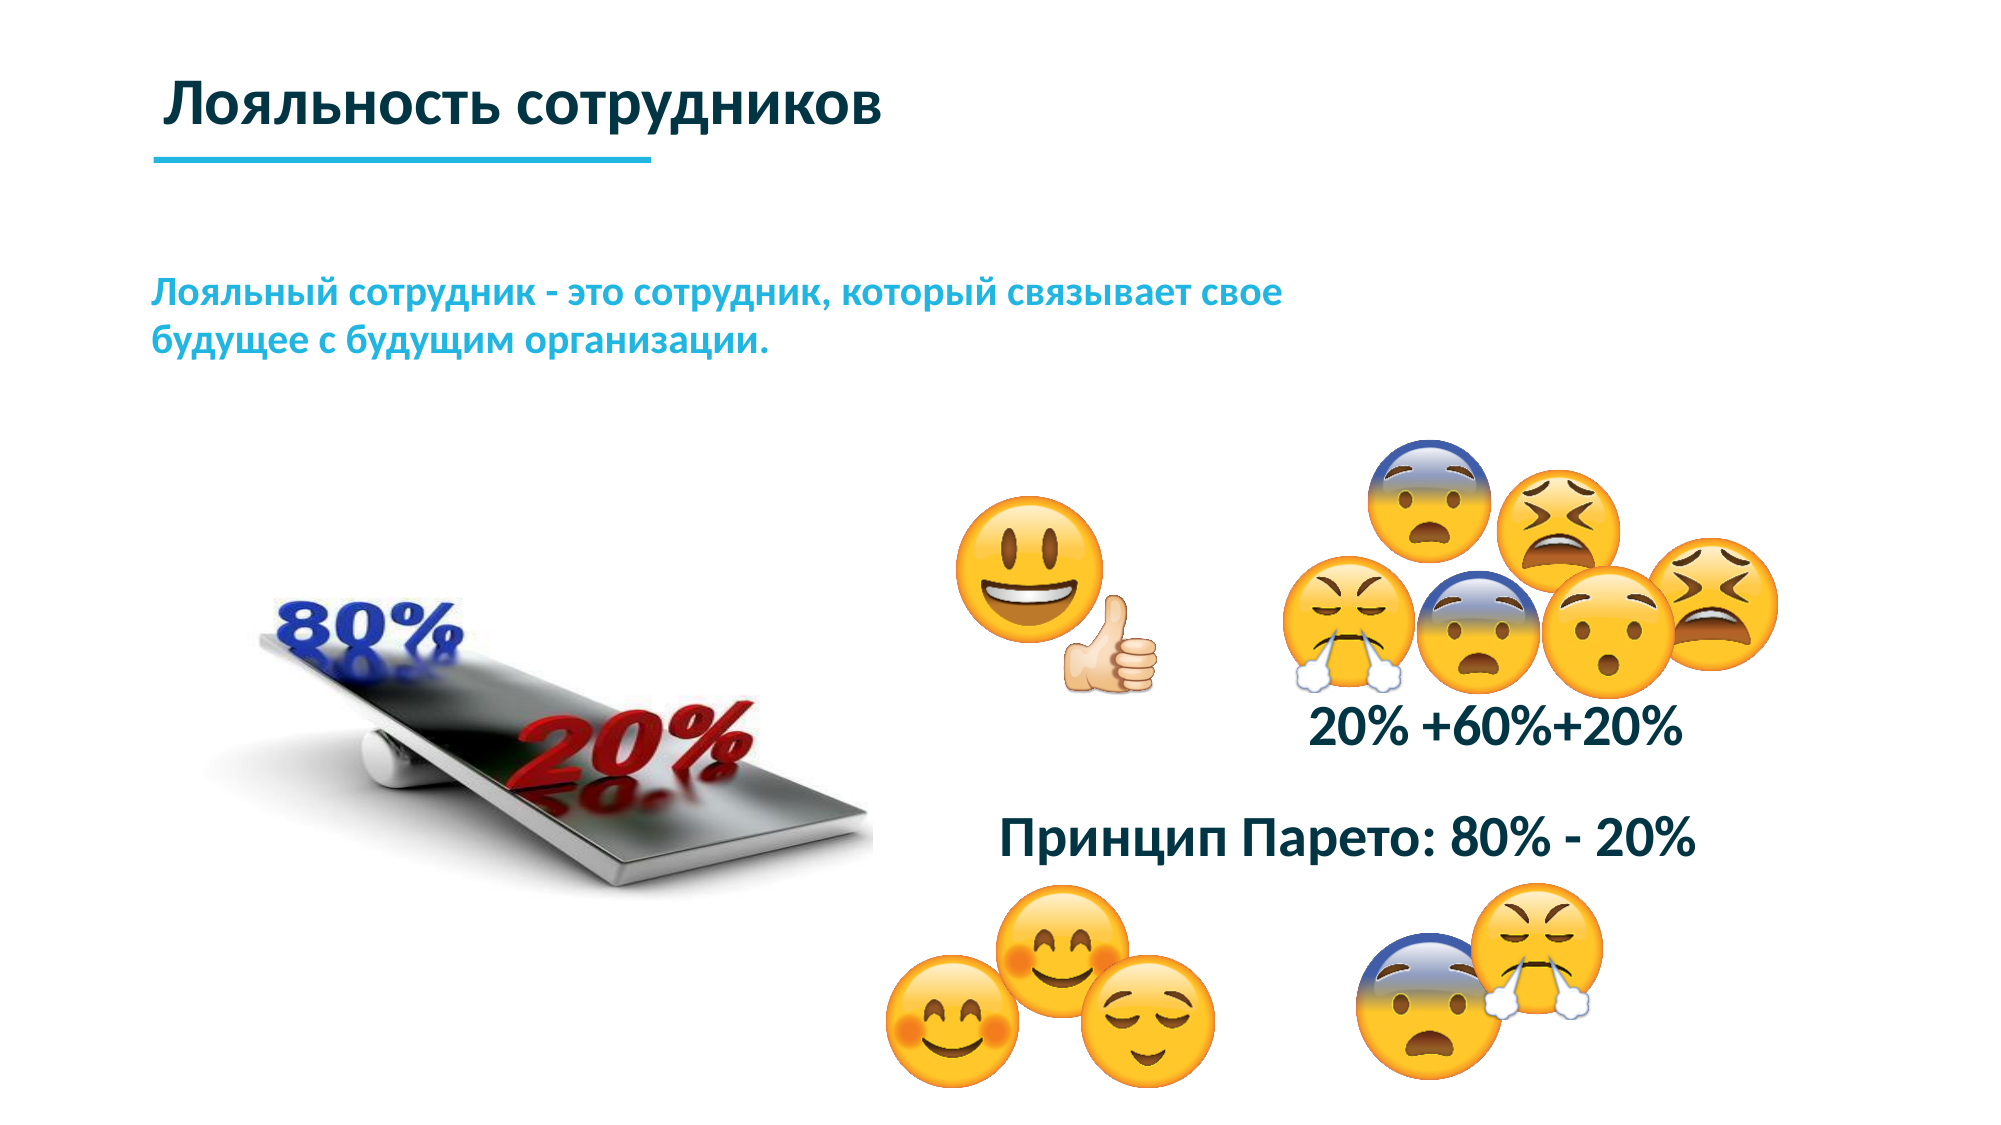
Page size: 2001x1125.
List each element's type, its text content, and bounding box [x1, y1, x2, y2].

picture [884, 883, 1217, 1090]
list Лояльный сотрудник - это сотрудник, который связывает свое будущее с будущим организации. [98, 247, 1306, 398]
picture [1354, 883, 1606, 1082]
list Принцип Парето: 80% - 20% [873, 791, 1889, 903]
picture [954, 494, 1161, 695]
picture [1280, 438, 1780, 701]
text_box 20% +60%+20% [1110, 679, 1882, 765]
title Лояльность сотрудников [148, 33, 1840, 163]
text_box [153, 156, 652, 164]
picture [126, 536, 873, 903]
